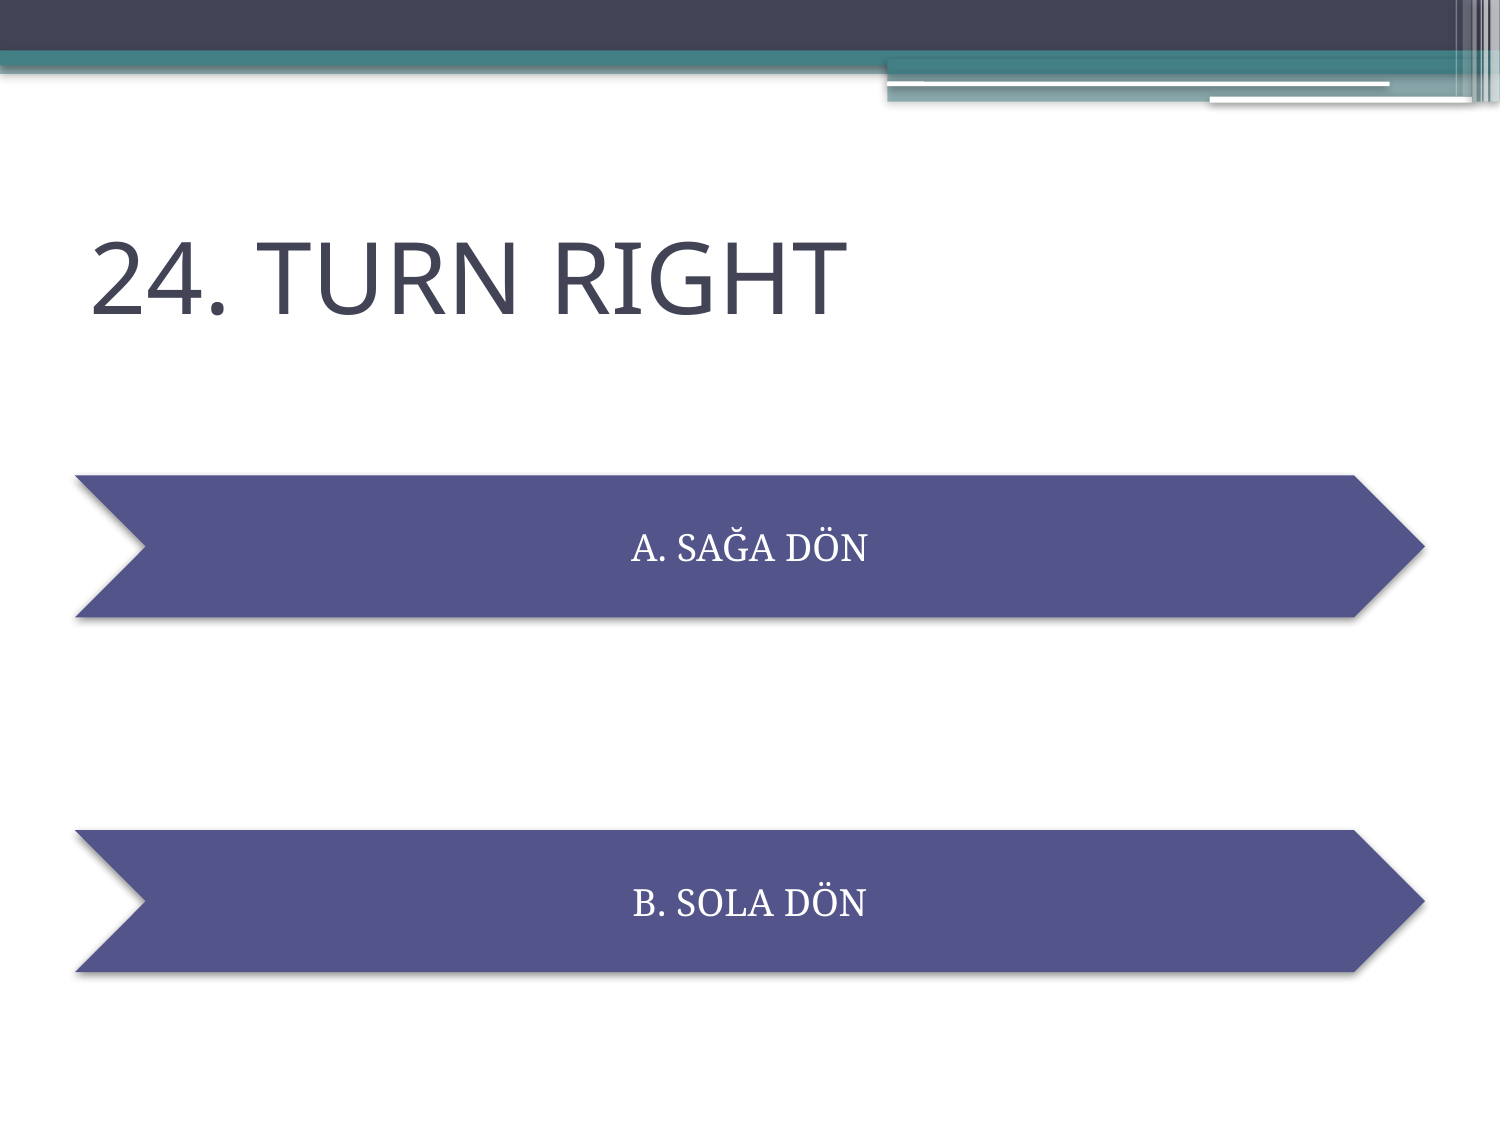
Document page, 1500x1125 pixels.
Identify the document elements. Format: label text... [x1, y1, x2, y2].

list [74, 368, 1426, 1079]
title 24. TURN RIGHT [75, 187, 1425, 363]
